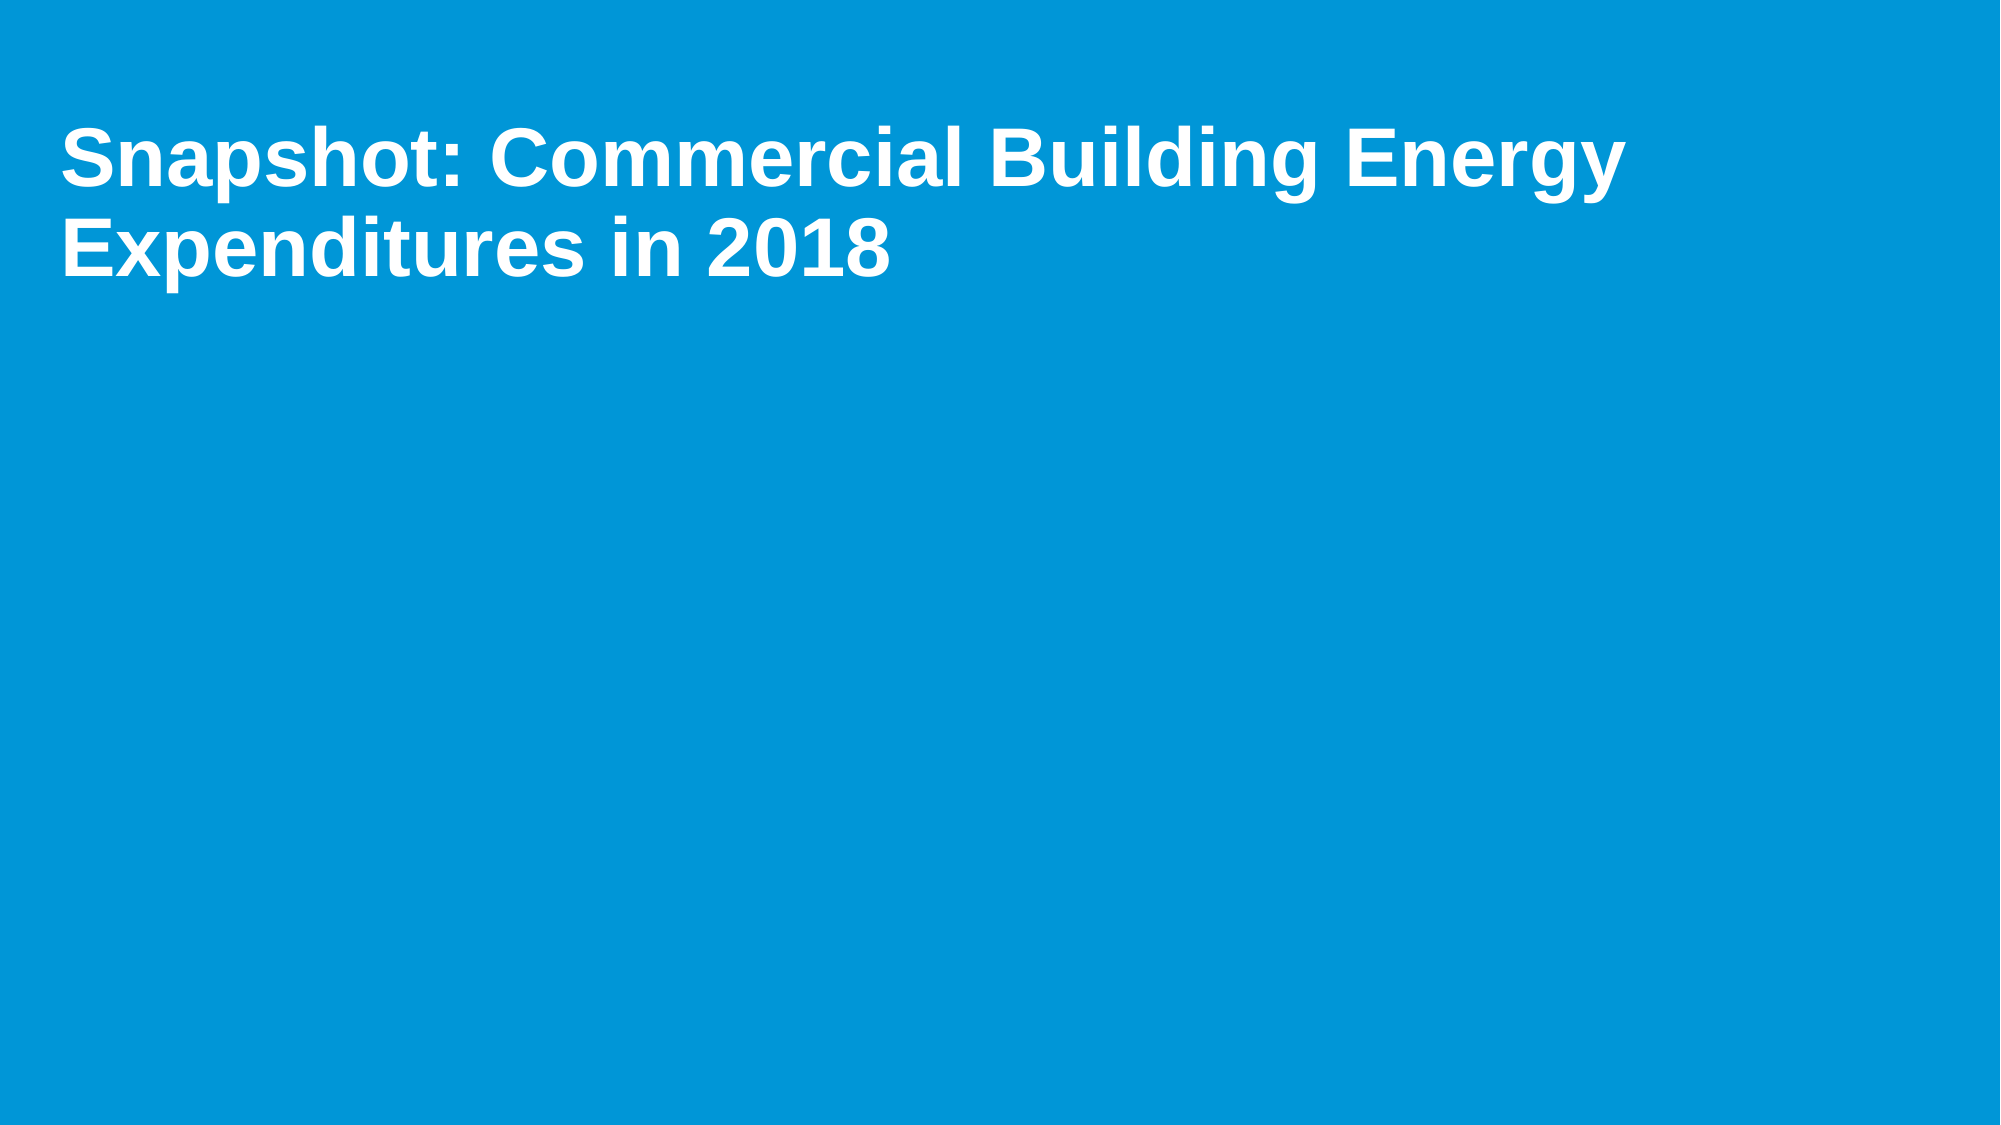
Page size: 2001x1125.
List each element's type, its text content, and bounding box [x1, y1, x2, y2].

title Snapshot: Commercial Building Energy Expenditures in 2018 [44, 57, 1854, 303]
